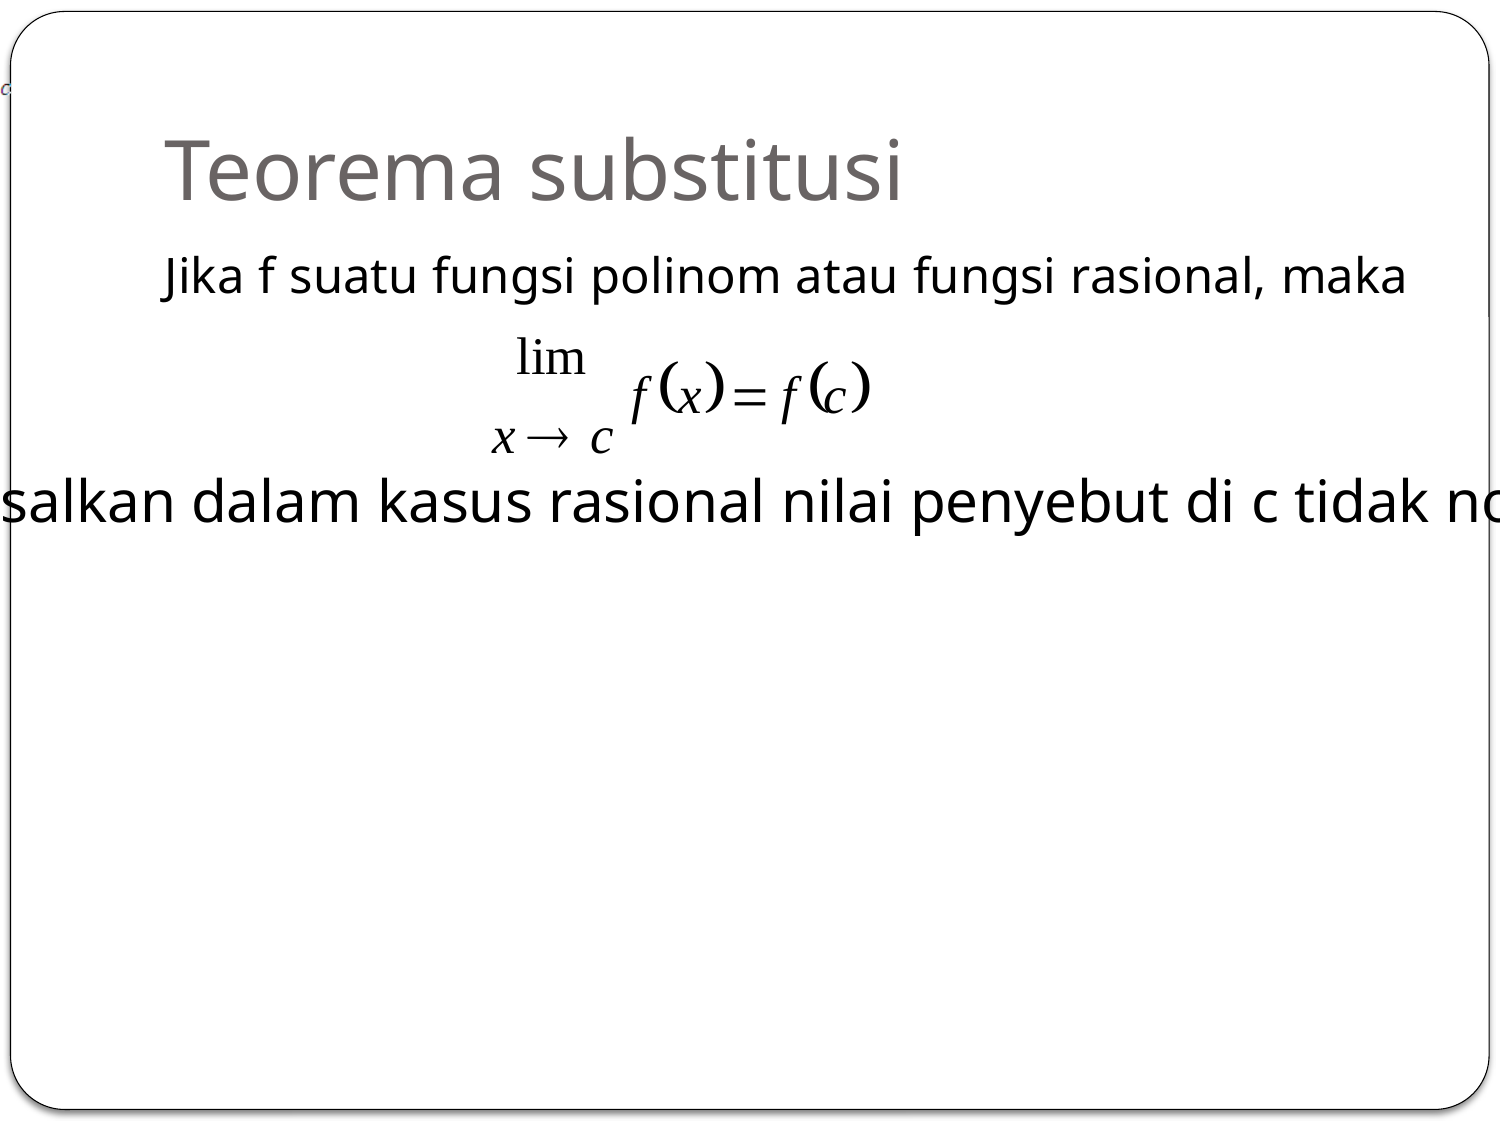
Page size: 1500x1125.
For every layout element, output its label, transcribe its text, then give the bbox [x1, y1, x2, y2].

list Jika f suatu fungsi polinom atau fungsi rasional, maka [150, 237, 1425, 325]
picture [0, 74, 12, 107]
title Teorema substitusi [150, 45, 1425, 233]
text_box asalkan dalam kasus rasional nilai penyebut di c tidak nol. [0, 456, 1500, 612]
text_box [481, 324, 875, 476]
